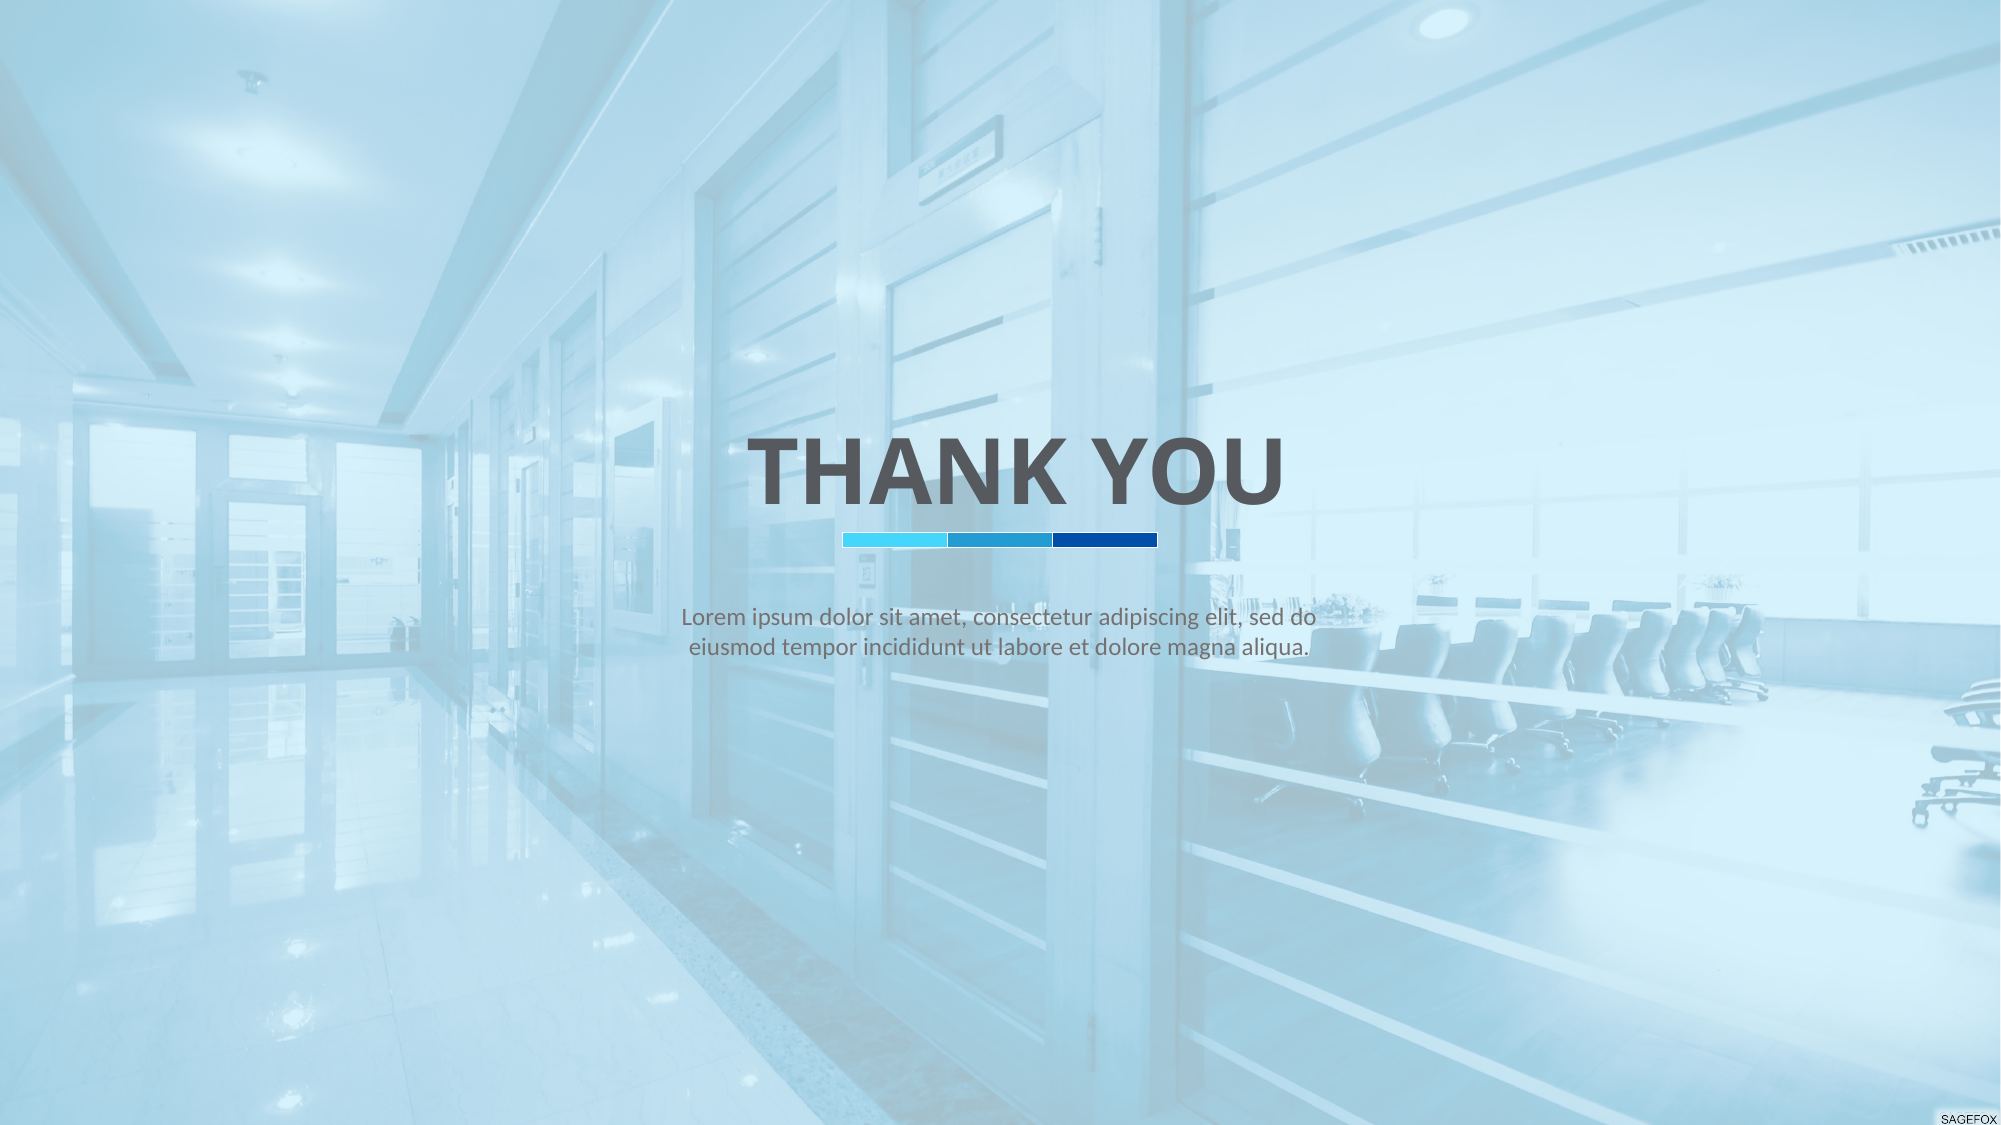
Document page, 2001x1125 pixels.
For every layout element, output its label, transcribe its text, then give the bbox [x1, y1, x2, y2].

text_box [842, 532, 1158, 548]
text_box Lorem ipsum dolor sit amet, consectetur adipiscing elit, sed do eiusmod tempor incididunt ut labore et dolore magna aliqua. [660, 593, 1340, 668]
picture [1938, 1114, 1999, 1125]
text_box THANK YOU [565, 405, 1470, 531]
